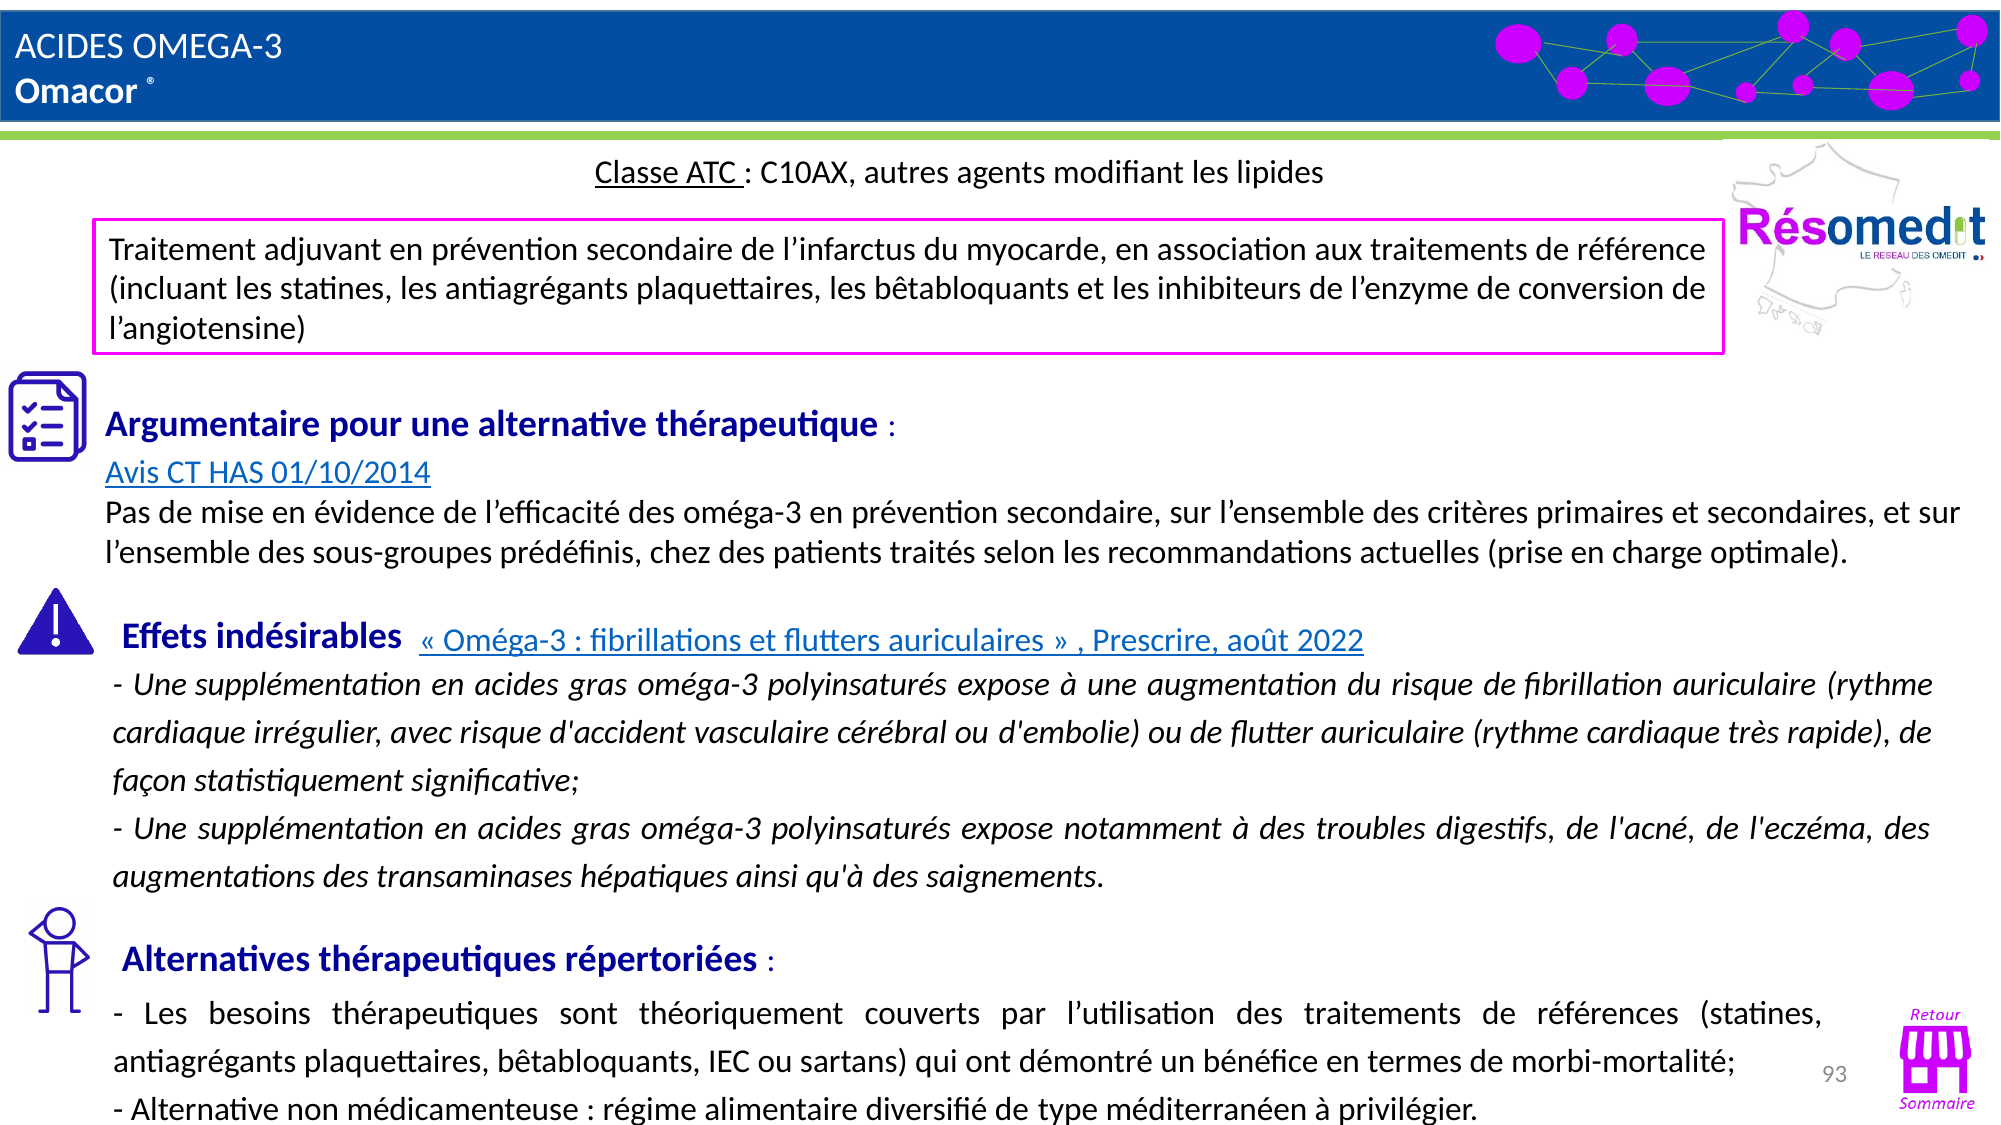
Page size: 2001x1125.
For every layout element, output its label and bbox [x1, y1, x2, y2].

picture [1723, 139, 1989, 341]
picture [13, 579, 98, 663]
text_box [0, 131, 2000, 354]
text_box [98, 926, 1840, 1125]
text_box [90, 391, 1978, 578]
text_box [97, 603, 1949, 902]
picture [1883, 997, 1987, 1125]
text_box [0, 10, 2000, 122]
slide_number [1840, 1042, 1863, 1103]
picture [24, 902, 96, 1016]
picture [0, 364, 94, 471]
